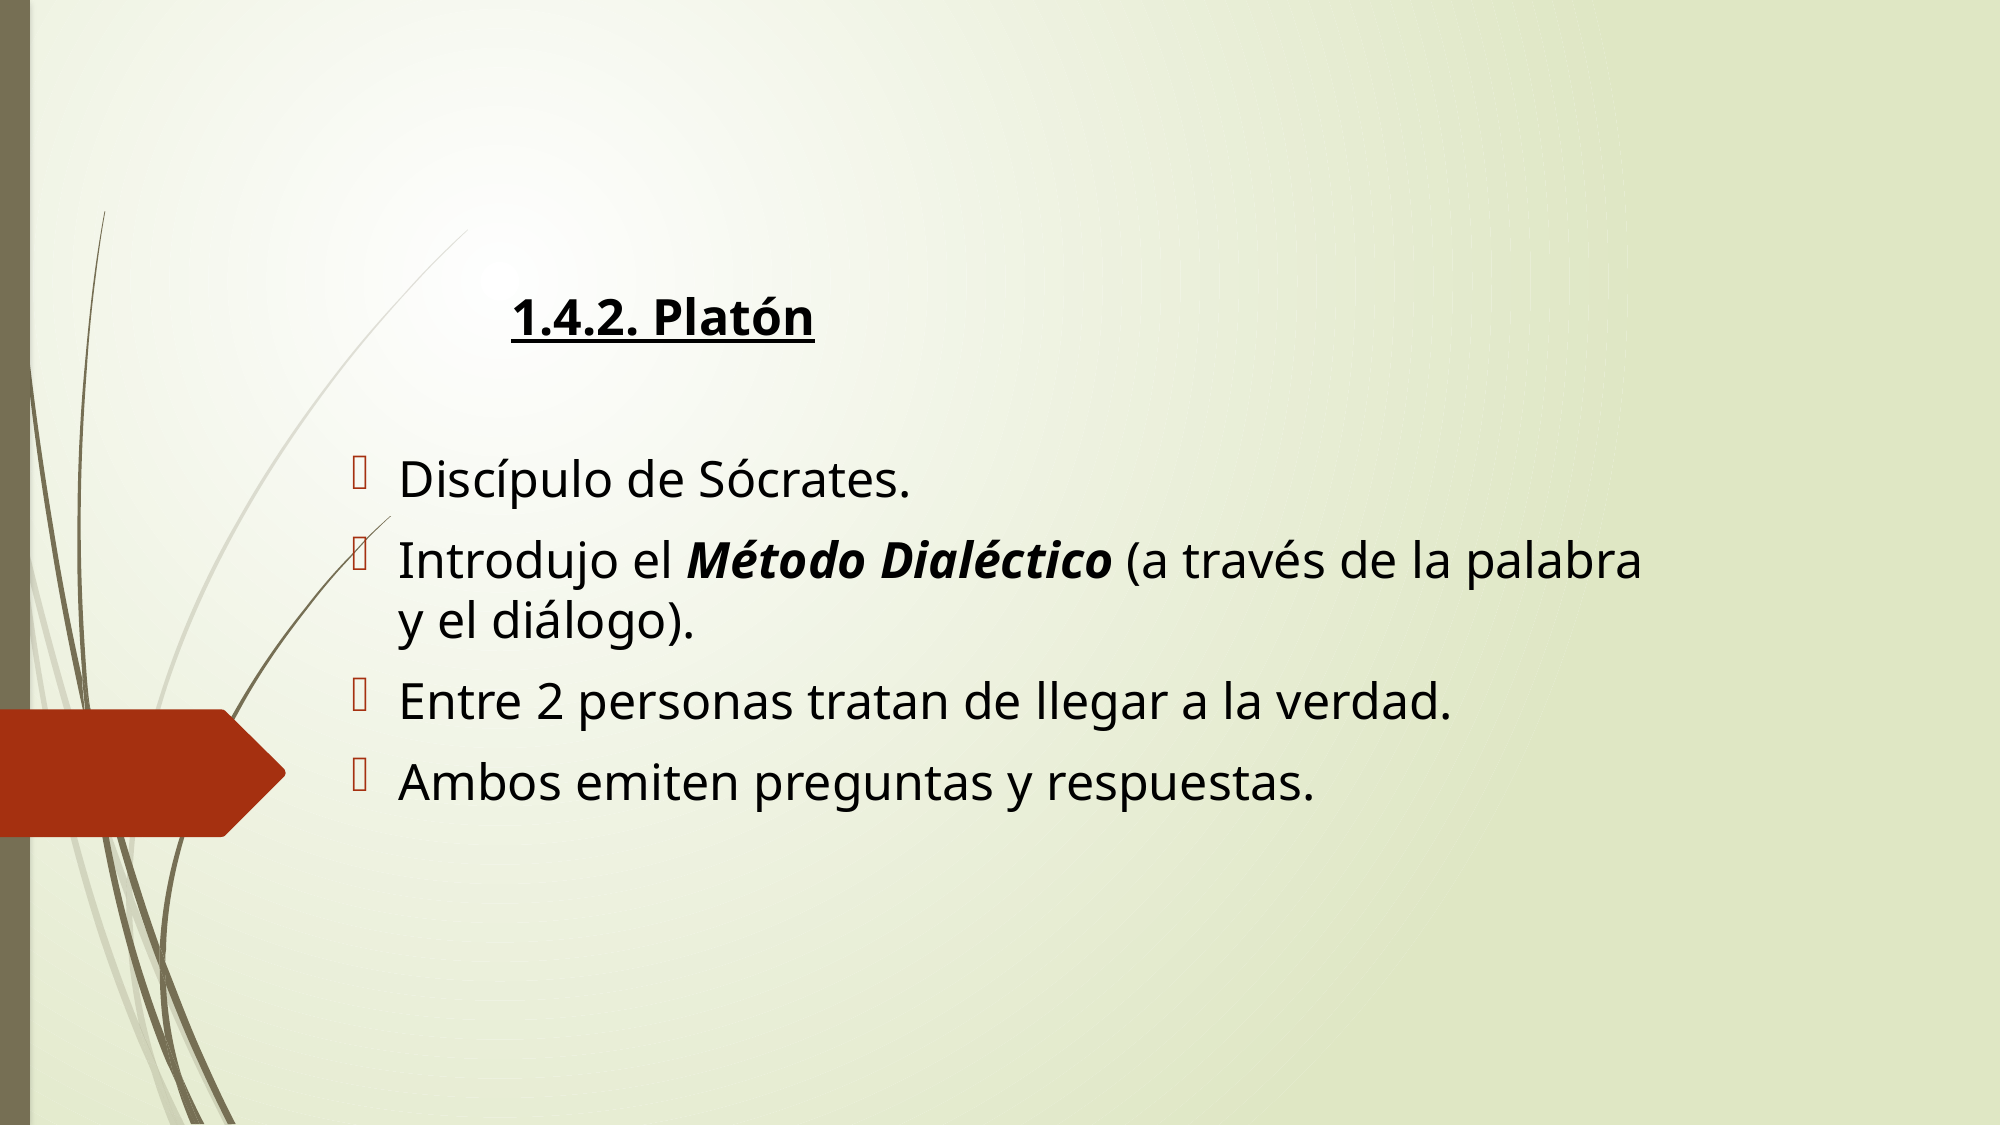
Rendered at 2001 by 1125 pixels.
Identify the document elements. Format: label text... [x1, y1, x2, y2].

subtitle 1.4.2. Platón Discípulo de Sócrates. Introdujo el Método Dialéctico (a través de la palabra y el diálogo). Entre 2 personas tratan de llegar a la verdad. Ambos emiten preguntas y respuestas. [336, 278, 1664, 847]
